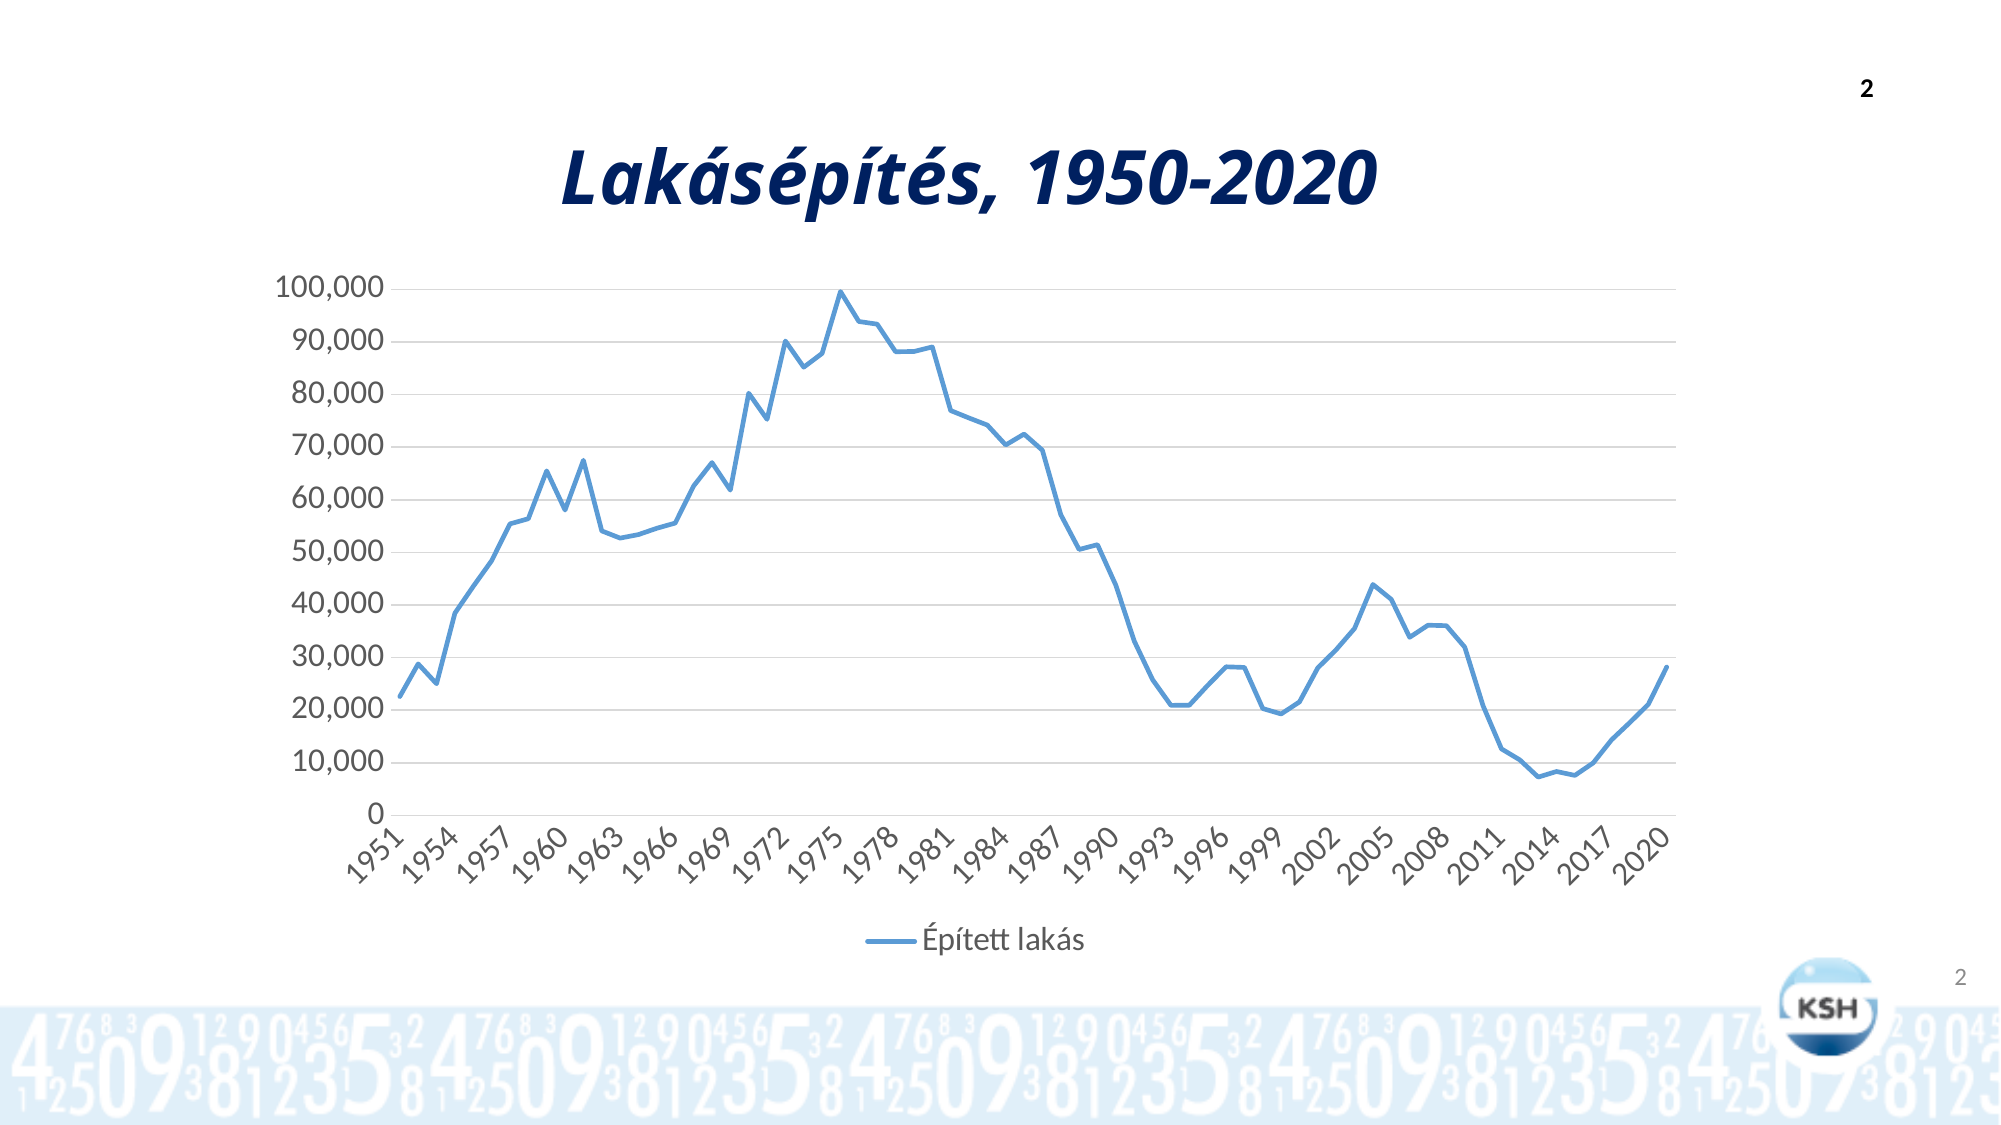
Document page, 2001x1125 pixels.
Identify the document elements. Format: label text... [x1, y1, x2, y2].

text_box 2 [1830, 57, 1889, 117]
slide_number 2 [1532, 945, 1983, 1006]
text_box Lakásépítés, 1950-2020 [5, 121, 1933, 227]
picture [0, 0, 2001, 1125]
chart [244, 258, 1708, 965]
